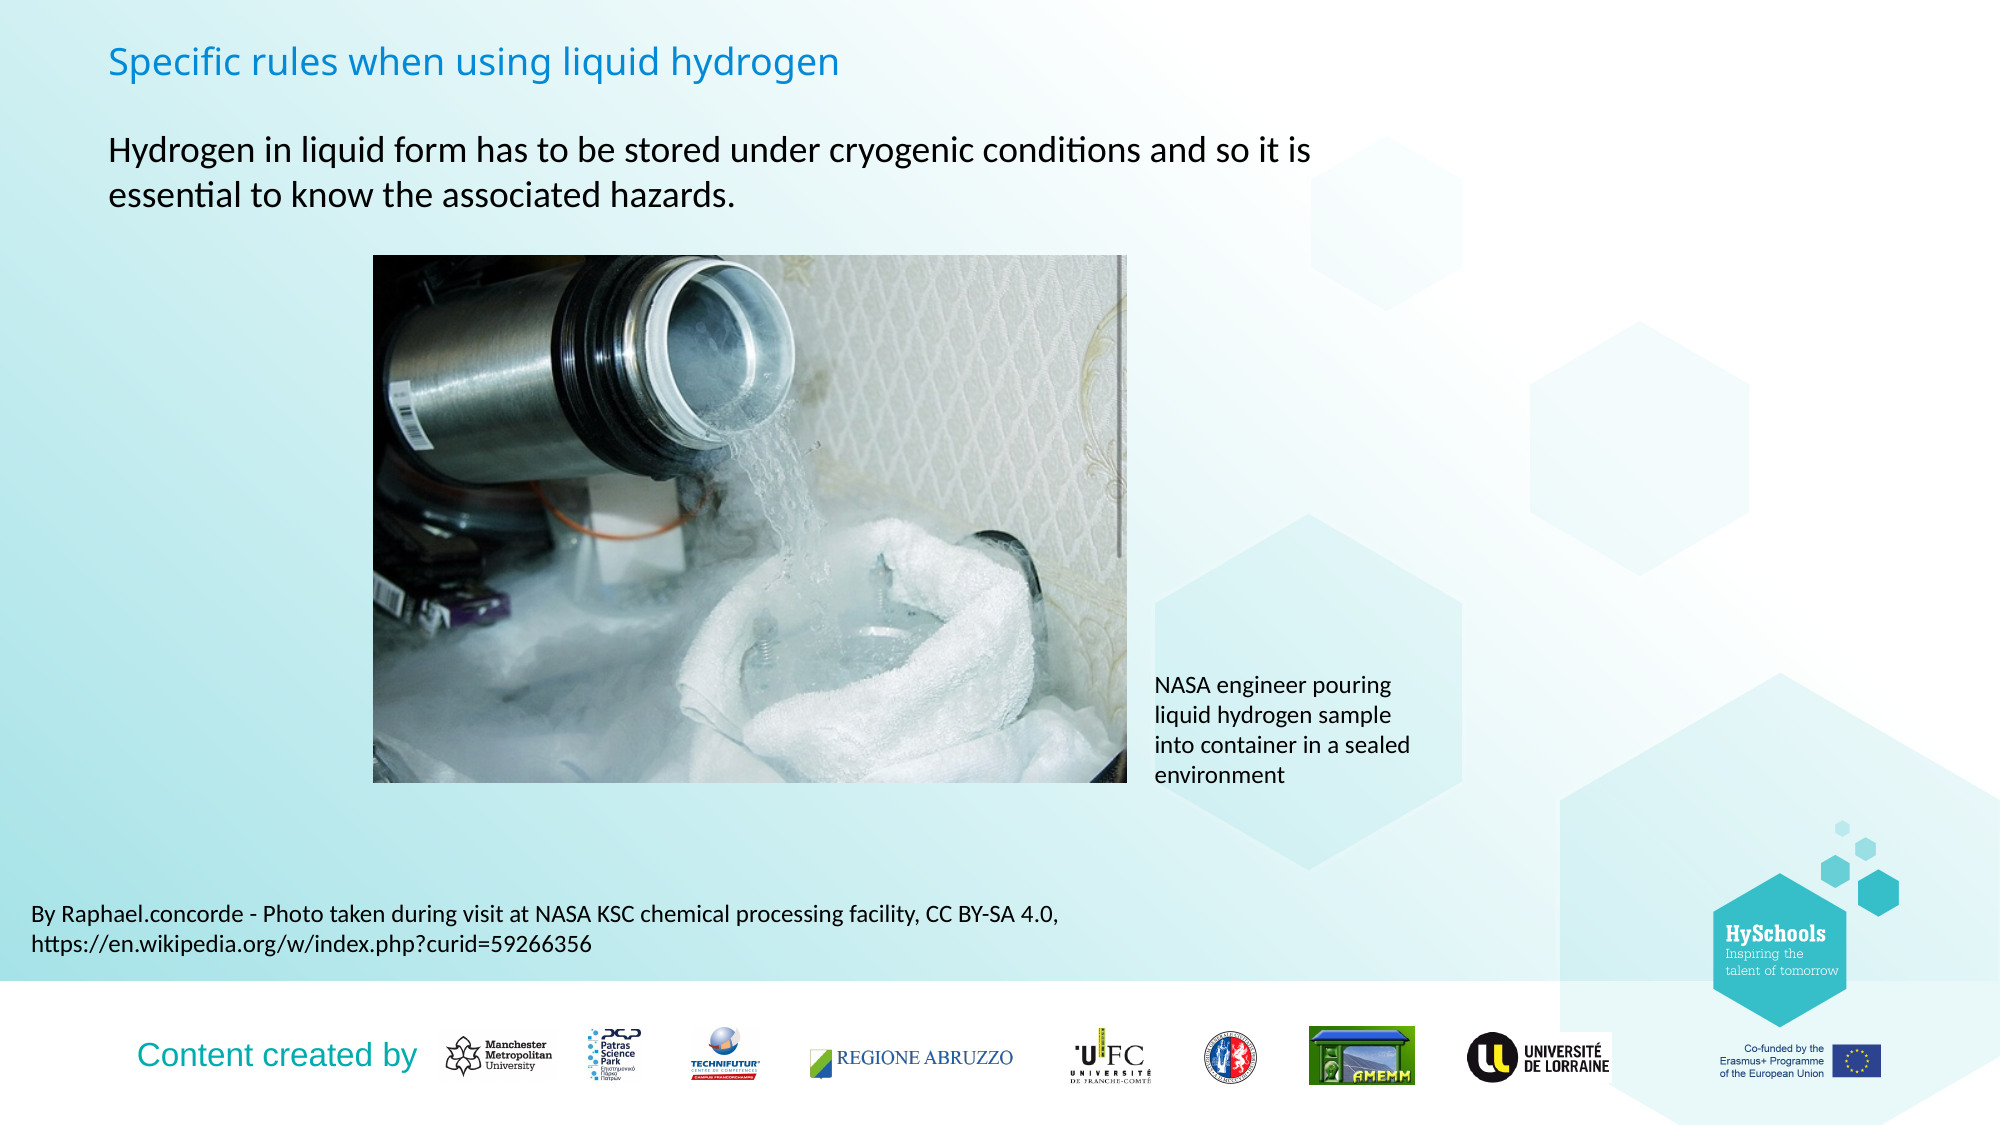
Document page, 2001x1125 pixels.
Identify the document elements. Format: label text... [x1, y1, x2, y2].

picture [0, 0, 2000, 1125]
text_box Hydrogen in liquid form has to be stored under cryogenic conditions and so it is essential to know the associated hazards. [93, 117, 1449, 223]
text_box By Raphael.concorde - Photo taken during visit at NASA KSC chemical processing facility, CC BY-SA 4.0, https://en.wikipedia.org/w/index.php?curid=59266356 [16, 889, 1183, 965]
text_box NASA engineer pouring liquid hydrogen sample into container in a sealed environment [1139, 660, 1449, 796]
text_box Specific rules when using liquid hydrogen [93, 30, 1057, 91]
